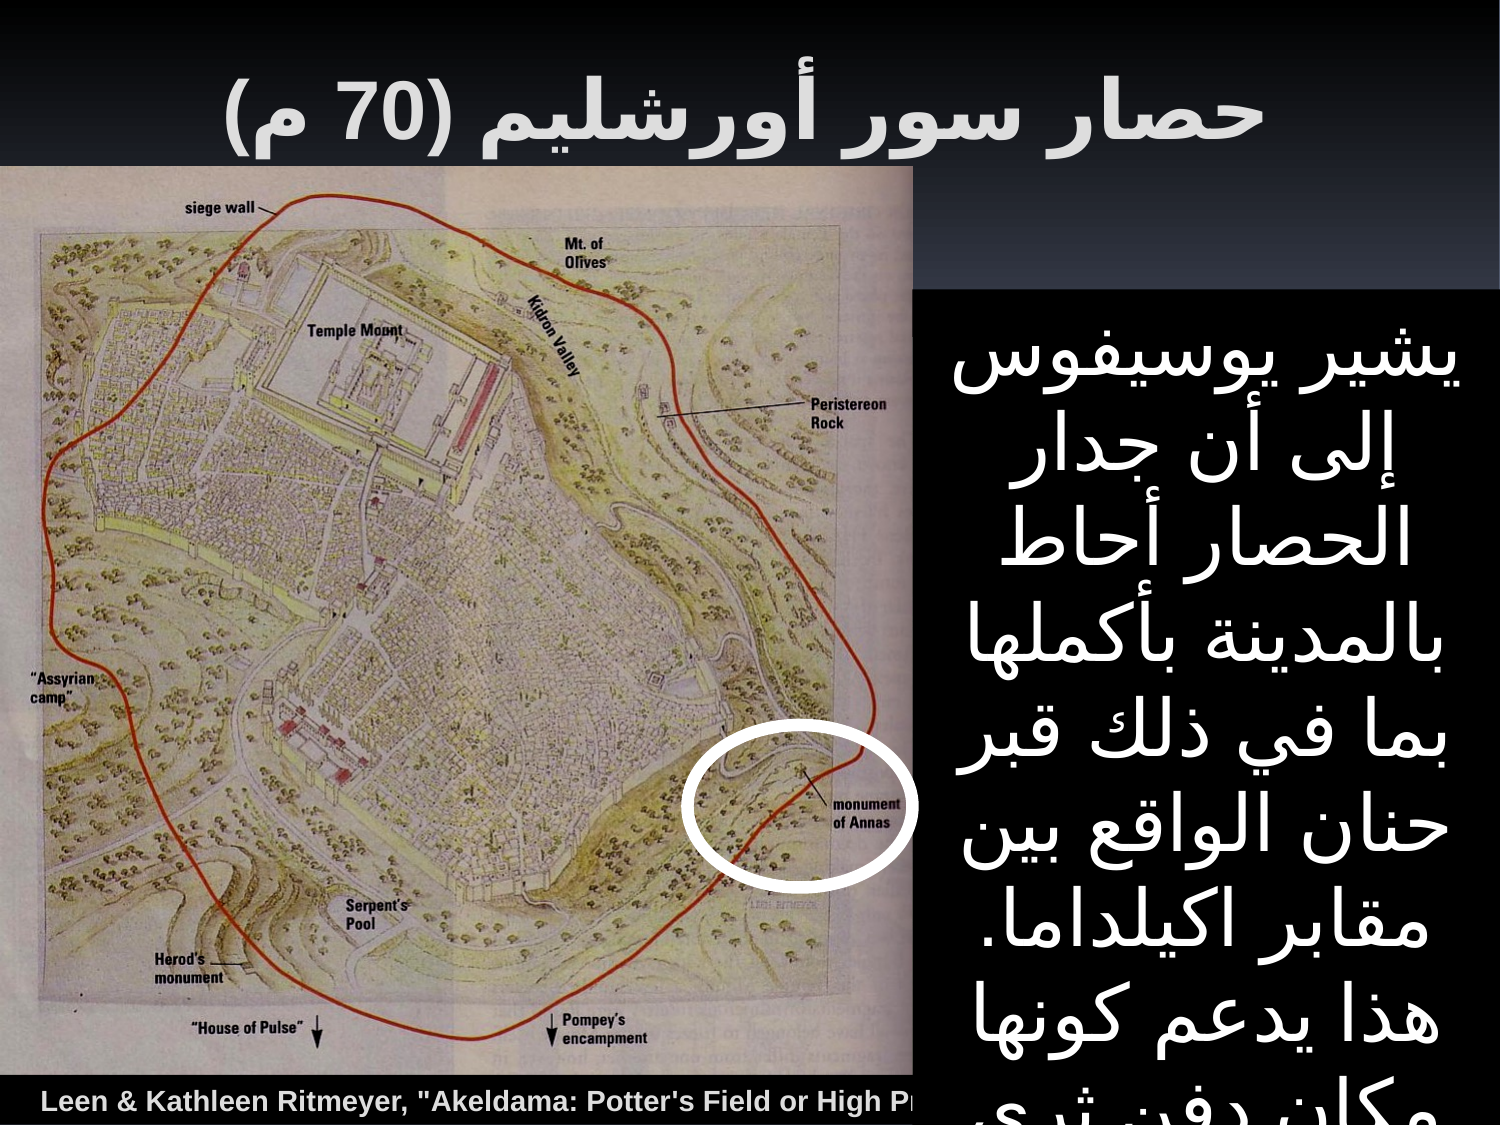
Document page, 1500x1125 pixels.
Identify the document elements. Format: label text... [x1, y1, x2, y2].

text_box Leen & Kathleen Ritmeyer, "Akeldama: Potter's Field or High Priest's Tomb?" BAR 20 (Nov/Dec 94): 34 [0, 1083, 912, 1125]
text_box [687, 289, 1500, 1073]
title حصار سور أورشليم (70 م) [30, 24, 1463, 188]
picture [0, 166, 1500, 1076]
